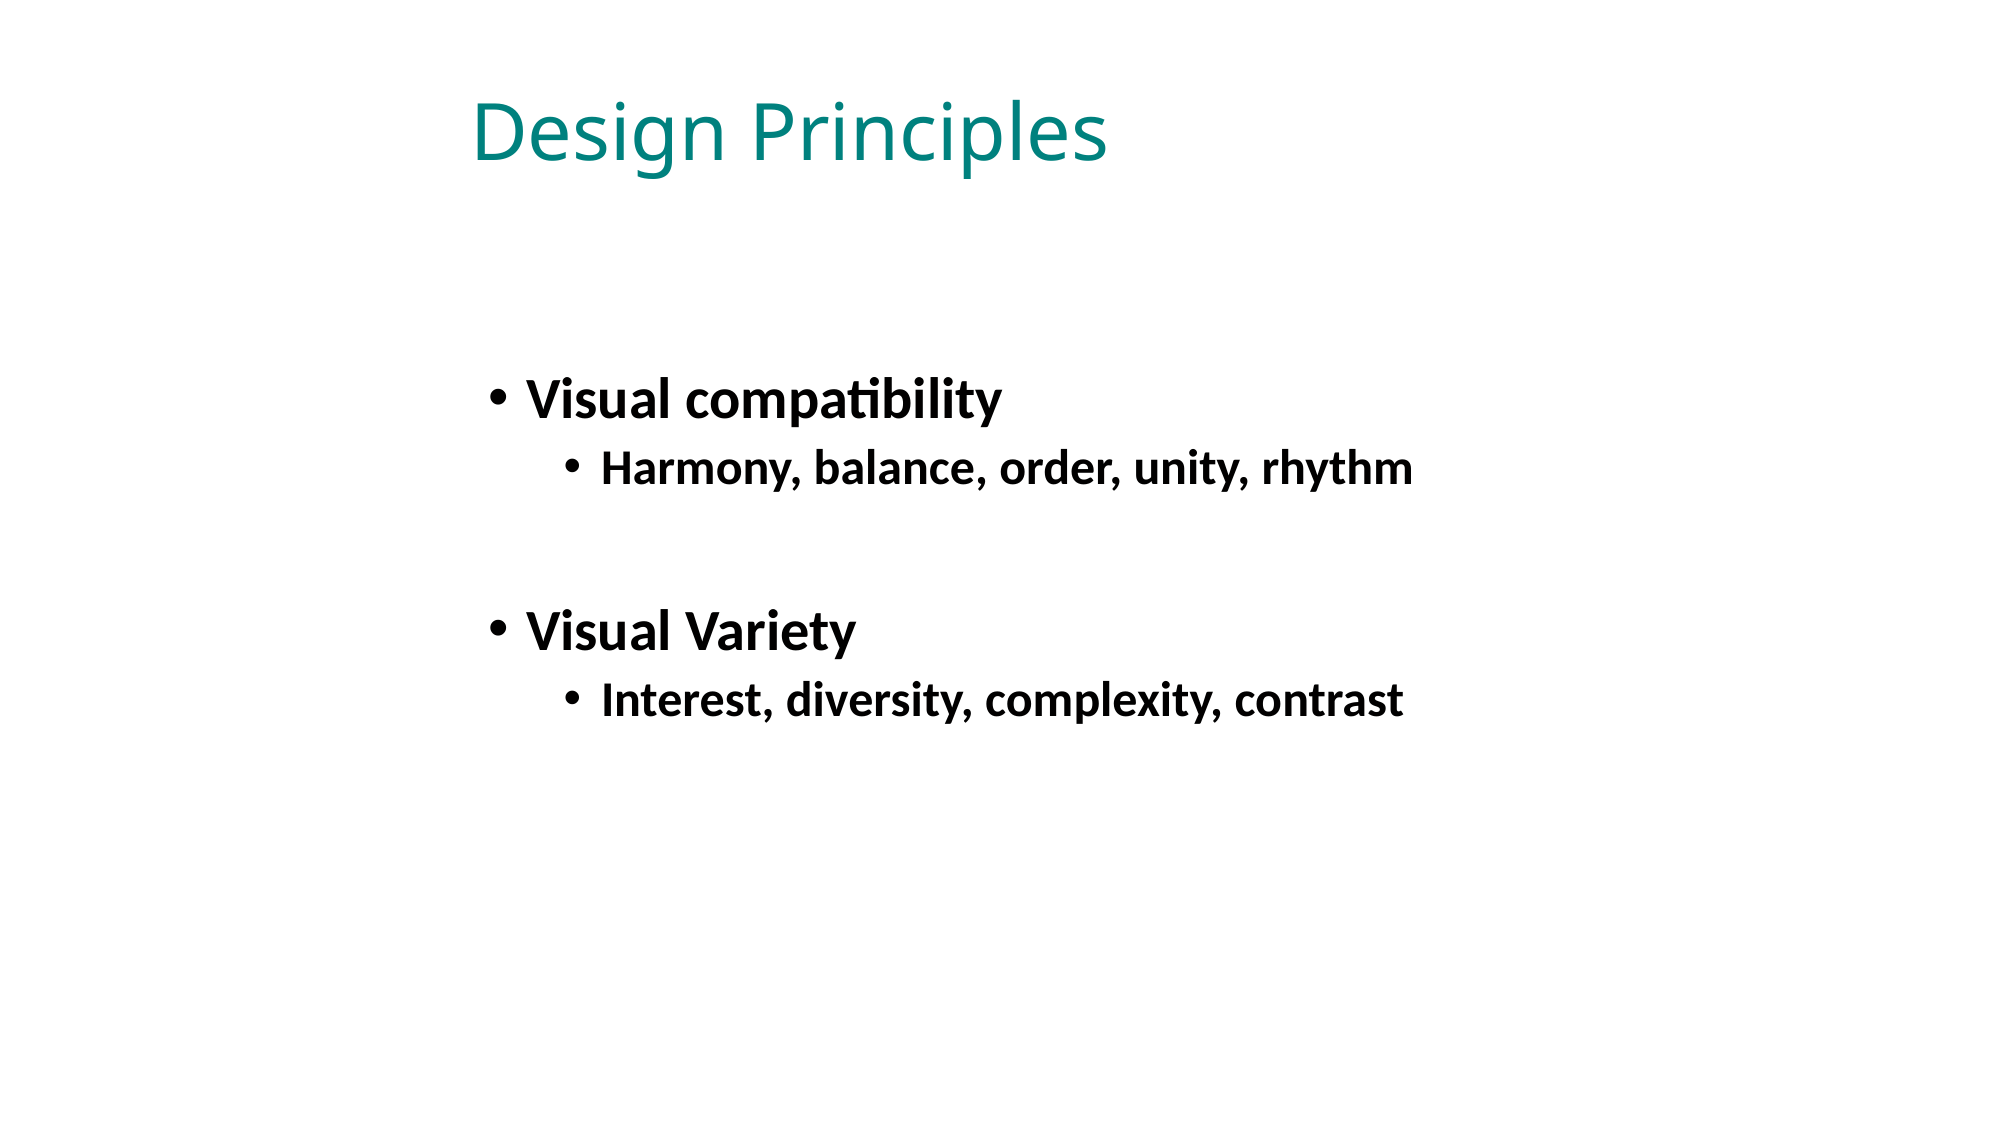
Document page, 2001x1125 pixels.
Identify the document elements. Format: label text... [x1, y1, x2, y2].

list Visual compatibility Harmony, balance, order, unity, rhythm Visual Variety Interest, diversity, complexity, contrast [473, 360, 1649, 990]
title Design Principles [454, 40, 1271, 229]
